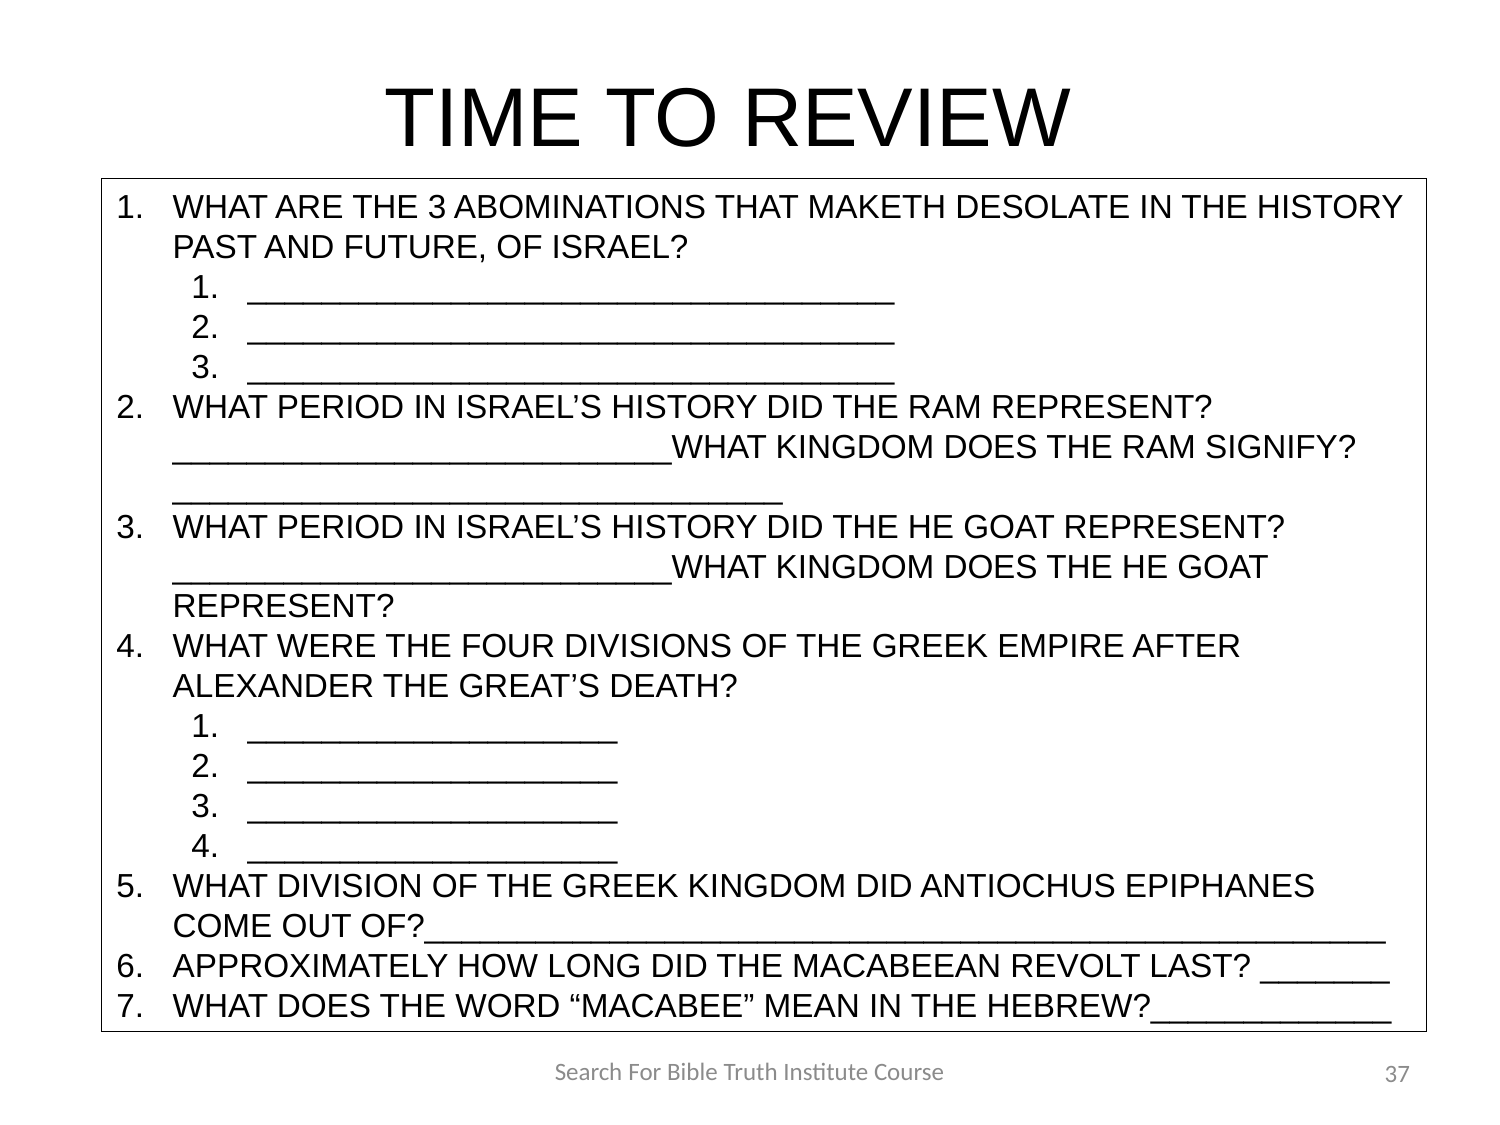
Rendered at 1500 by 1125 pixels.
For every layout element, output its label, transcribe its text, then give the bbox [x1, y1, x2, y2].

text_box Search For Bible Truth Institute Course [512, 1037, 988, 1103]
text_box WHAT ARE THE 3 ABOMINATIONS THAT MAKETH DESOLATE IN THE HISTORY PAST AND FUTURE, OF ISRAEL? ___________________________________ ___________________________________ ___________________________________ WHAT PERIOD IN ISRAEL’S HISTORY DID THE RAM REPRESENT?___________________________WHAT KINGDOM DOES THE RAM SIGNIFY?_________________________________ WHAT PERIOD IN ISRAEL’S HISTORY DID THE HE GOAT REPRESENT?___________________________WHAT KINGDOM DOES THE HE GOAT REPRESENT? WHAT WERE THE FOUR DIVISIONS OF THE GREEK EMPIRE AFTER ALEXANDER THE GREAT’S DEATH? ____________________ ____________________ ____________________ ____________________ WHAT DIVISION OF THE GREEK KINGDOM DID ANTIOCHUS EPIPHANES COME OUT OF?____________________________________________________ APPROXIMATELY HOW LONG DID THE MACABEEAN REVOLT LAST? _______ WHAT DOES THE WORD “MACABEE” MEAN IN THE HEBREW?_____________ [101, 178, 1427, 1032]
text_box 37 [1074, 1042, 1425, 1103]
text_box TIME TO REVIEW [369, 55, 1087, 171]
